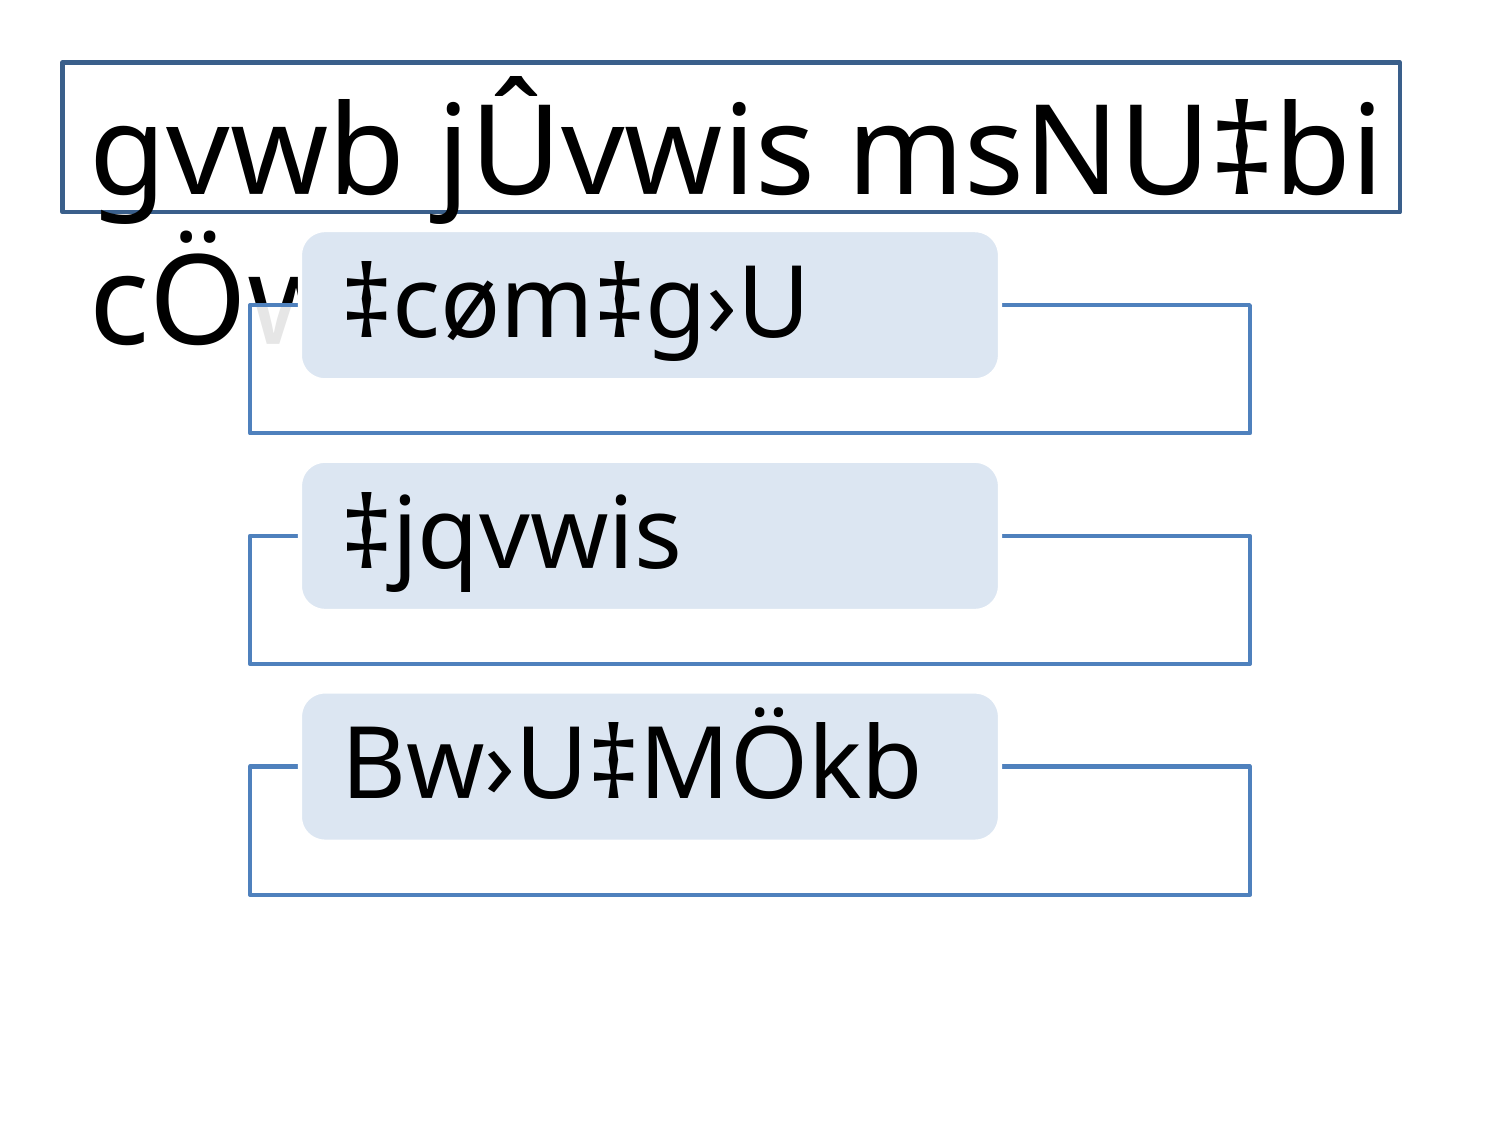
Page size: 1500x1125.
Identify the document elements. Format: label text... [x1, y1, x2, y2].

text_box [249, 228, 1251, 897]
text_box [60, 60, 1402, 214]
text_box gvwb jÛvwis msNU‡bi cÖwKvªqv [75, 62, 1400, 378]
